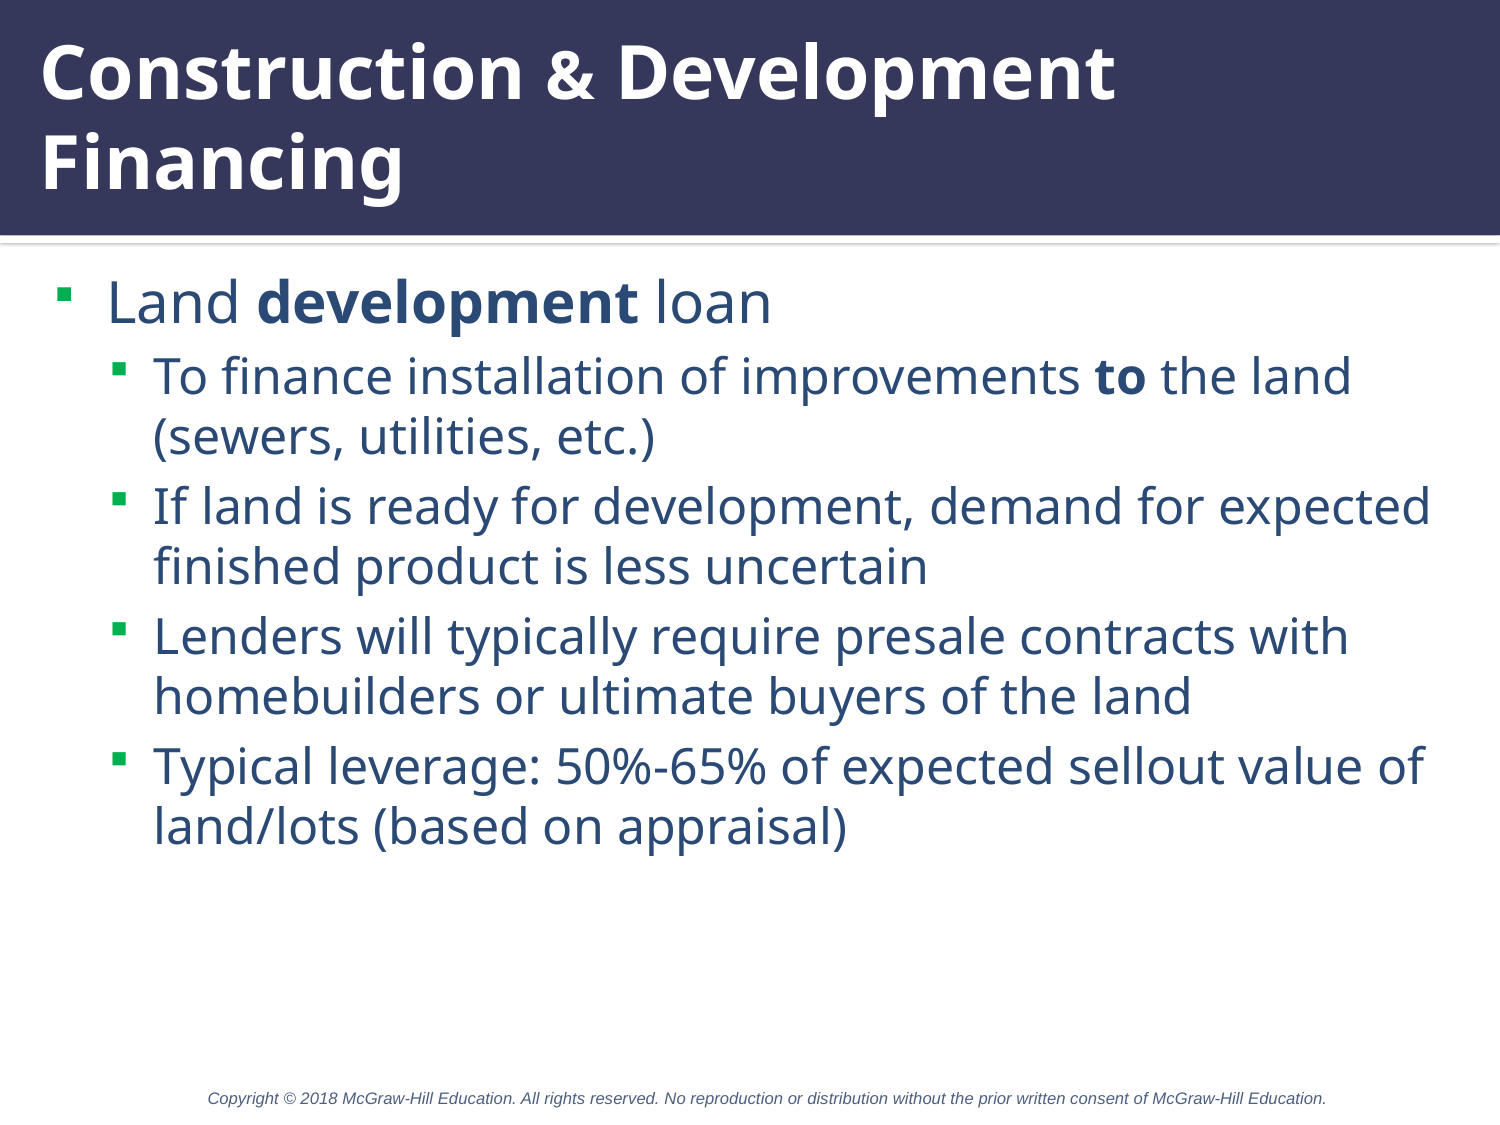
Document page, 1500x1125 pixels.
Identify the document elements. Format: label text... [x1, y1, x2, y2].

footer Copyright © 2018 McGraw-Hill Education. All rights reserved. No reproduction or distribution without the prior written consent of McGraw-Hill Education. [200, 1062, 1337, 1108]
title Construction & Development Financing [24, 12, 1413, 217]
list Land development loan To finance installation of improvements to the land (sewers, utilities, etc.) If land is ready for development, demand for expected finished product is less uncertain Lenders will typically require presale contracts with homebuilders or ultimate buyers of the land Typical leverage: 50%-65% of expected sellout value of land/lots (based on appraisal) [24, 249, 1463, 1038]
